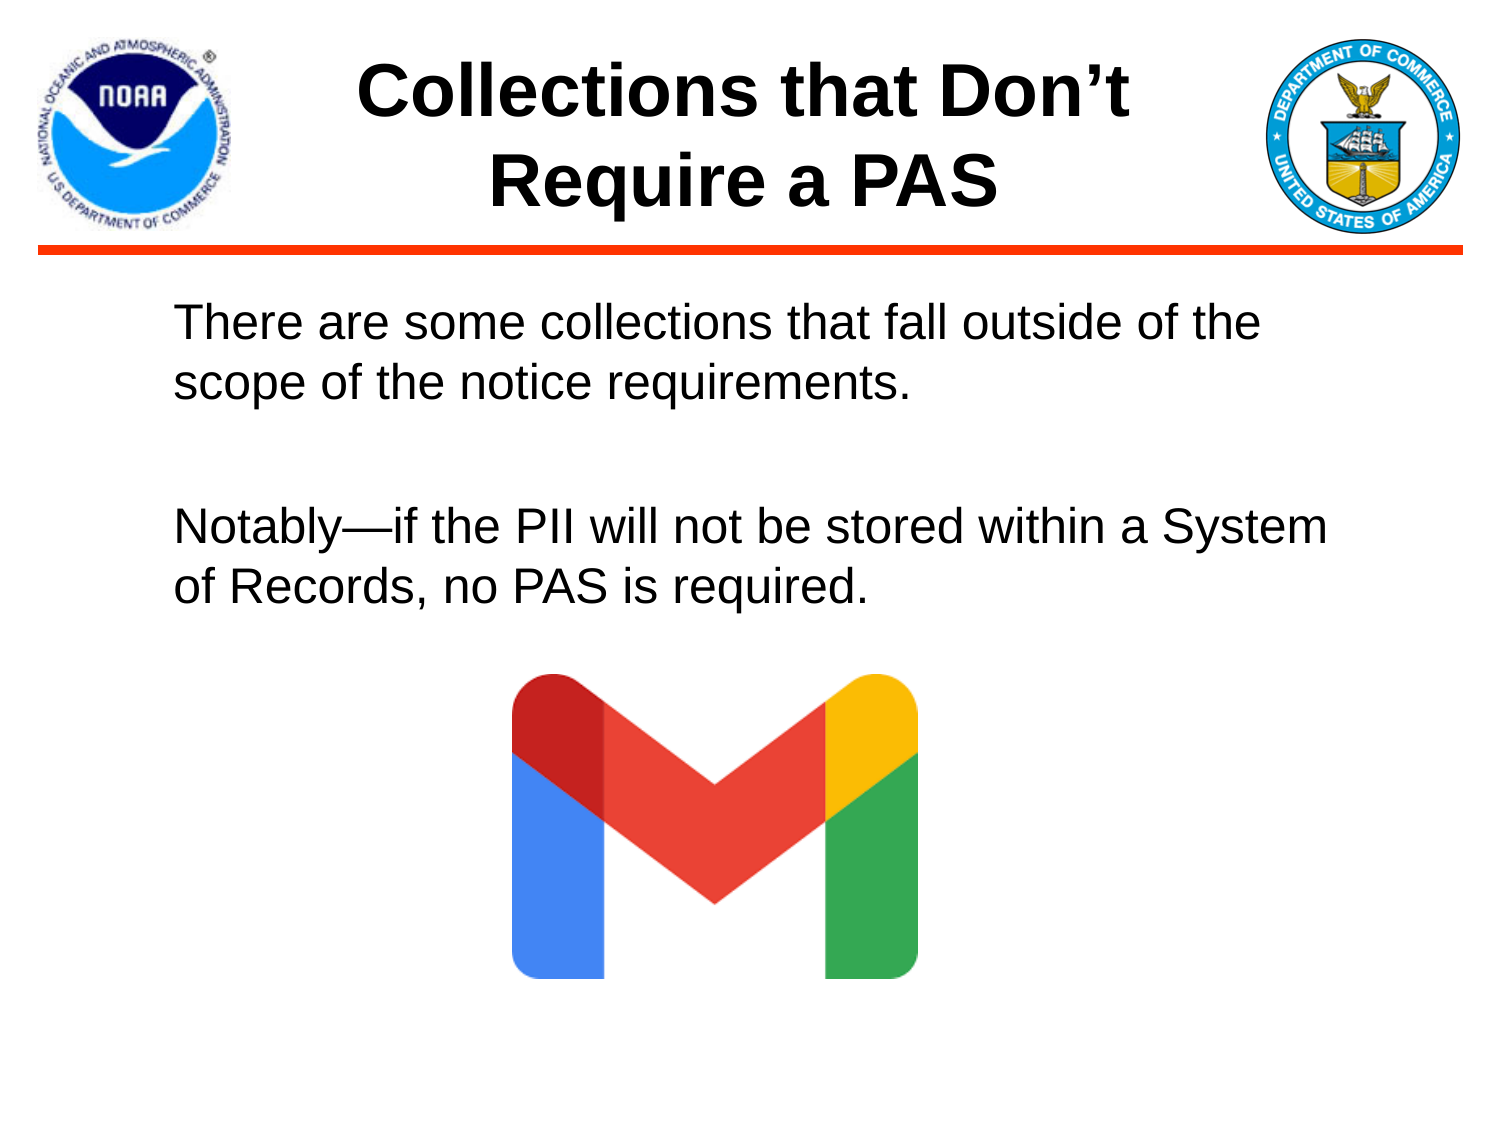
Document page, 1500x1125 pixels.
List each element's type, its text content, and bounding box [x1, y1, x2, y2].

picture [37, 37, 231, 231]
picture [1262, 37, 1463, 237]
list There are some collections that fall outside of the scope of the notice requirements. Notably—if the PII will not be stored within a System of Records, no PAS is required. [112, 275, 1388, 1000]
title Collections that Don’t Require a PAS [237, 37, 1250, 225]
picture [512, 674, 918, 979]
